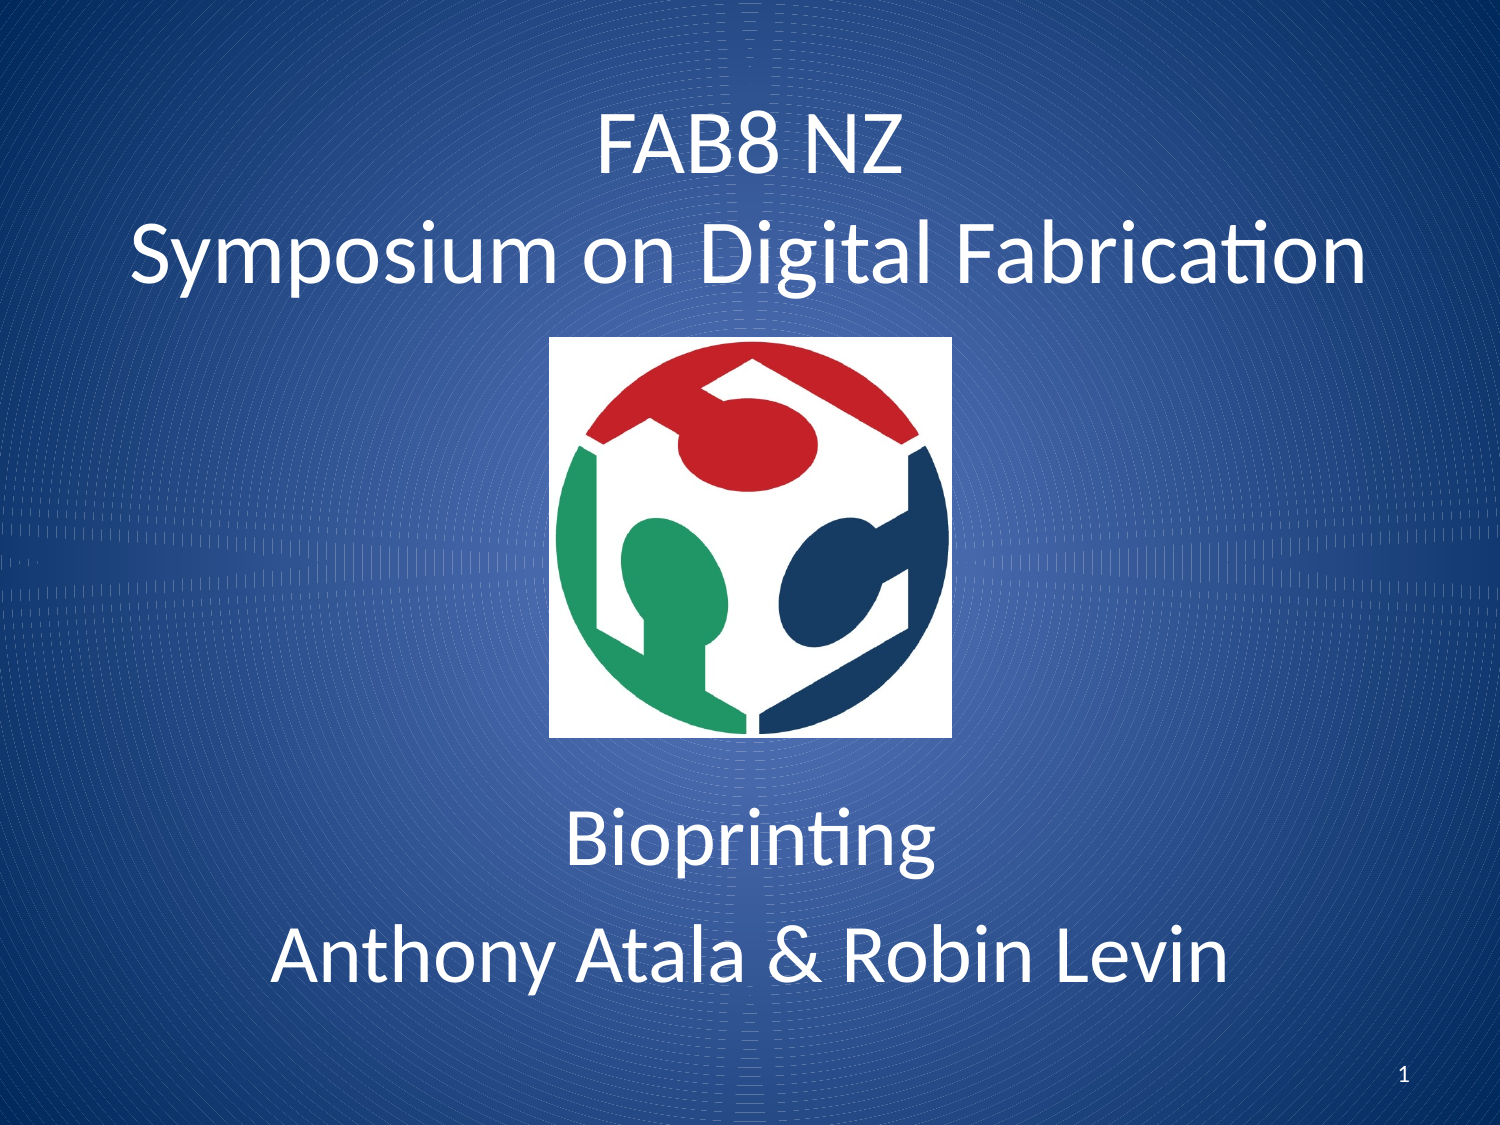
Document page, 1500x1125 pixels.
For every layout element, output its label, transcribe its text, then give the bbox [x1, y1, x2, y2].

picture [549, 337, 952, 738]
subtitle Bioprinting Anthony Atala & Robin Levin [225, 774, 1276, 1013]
slide_number 1 [1074, 1042, 1425, 1103]
title FAB8 NZ Symposium on Digital Fabrication [112, 71, 1388, 313]
